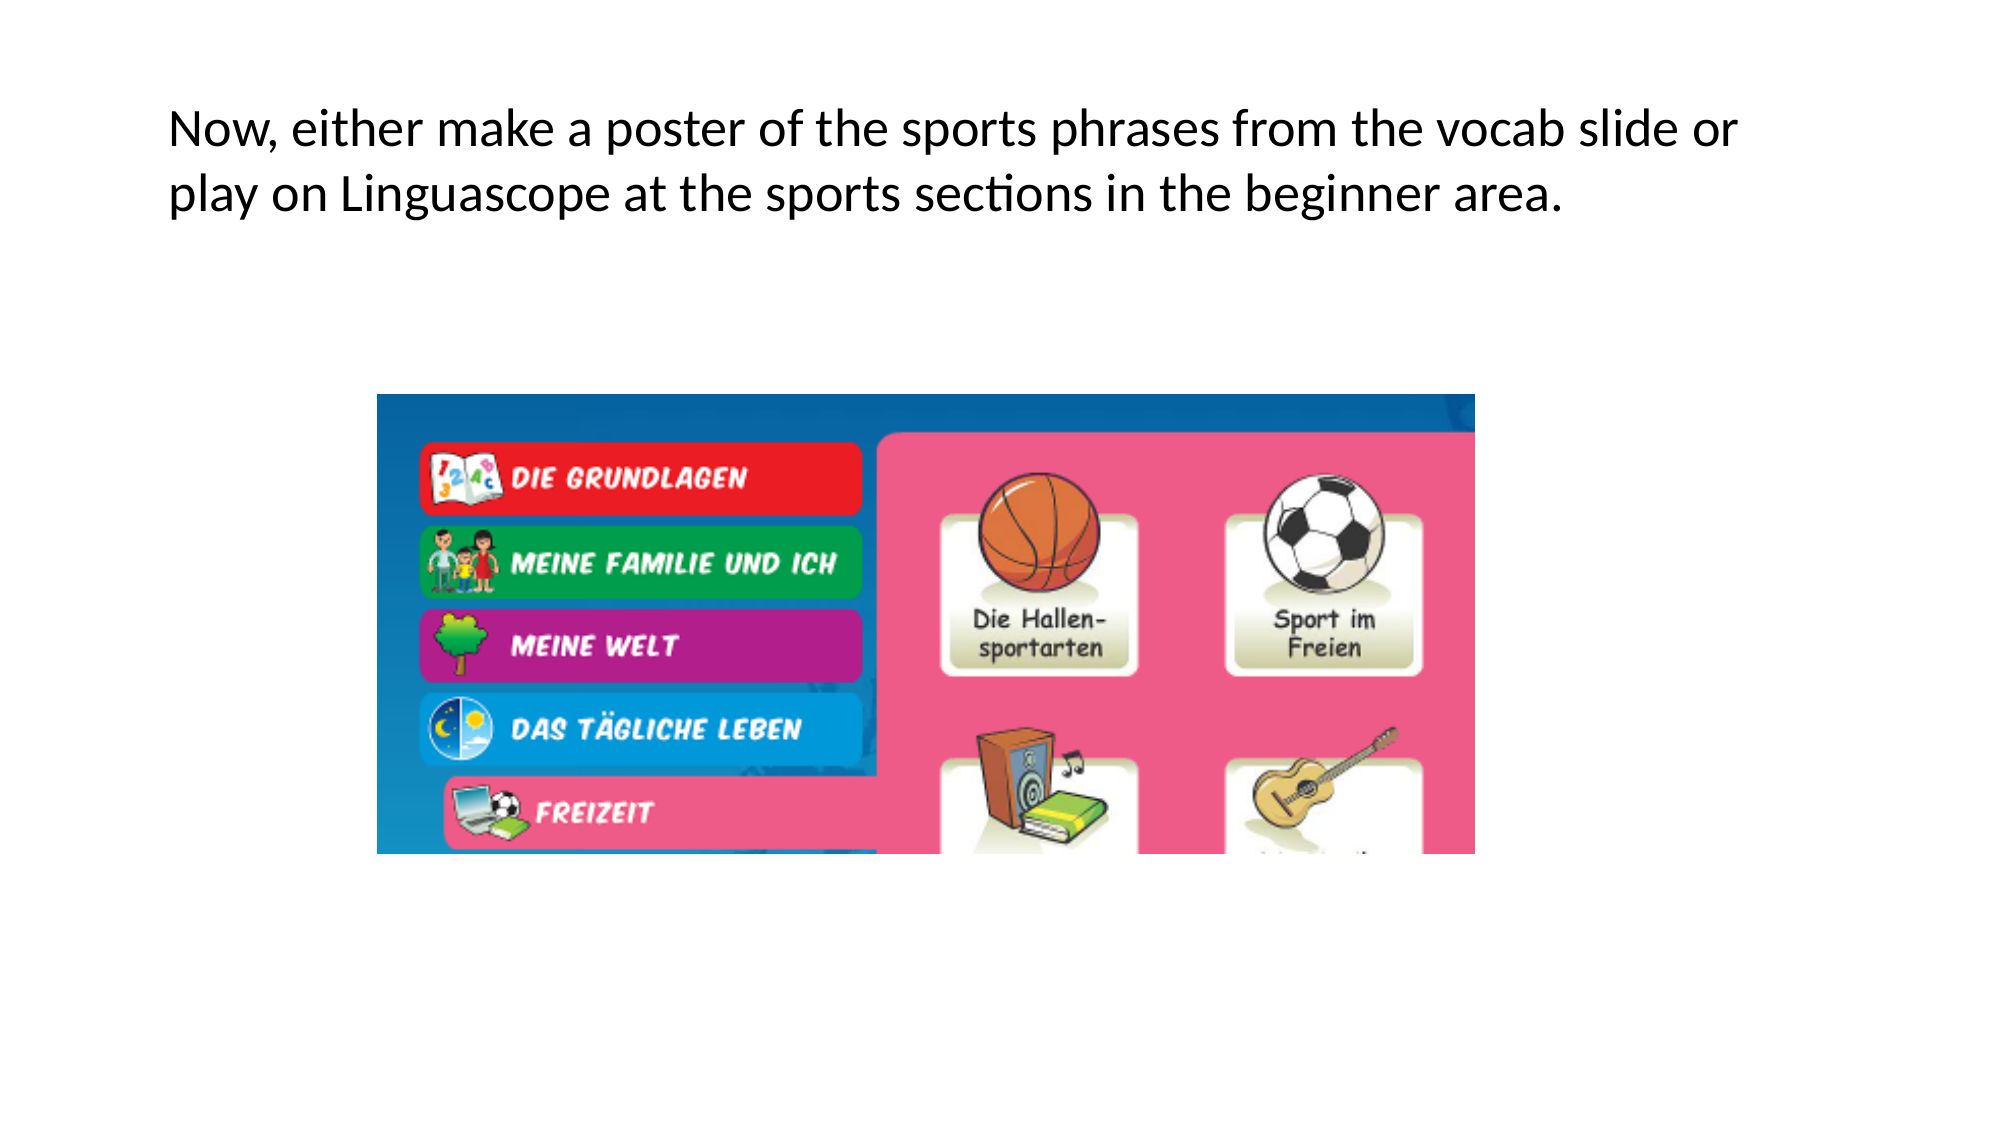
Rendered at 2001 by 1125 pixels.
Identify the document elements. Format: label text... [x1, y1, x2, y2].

text_box Now, either make a poster of the sports phrases from the vocab slide or play on Linguascope at the sports sections in the beginner area. [154, 84, 1779, 230]
picture [866, 663, 874, 670]
picture [377, 394, 1475, 854]
